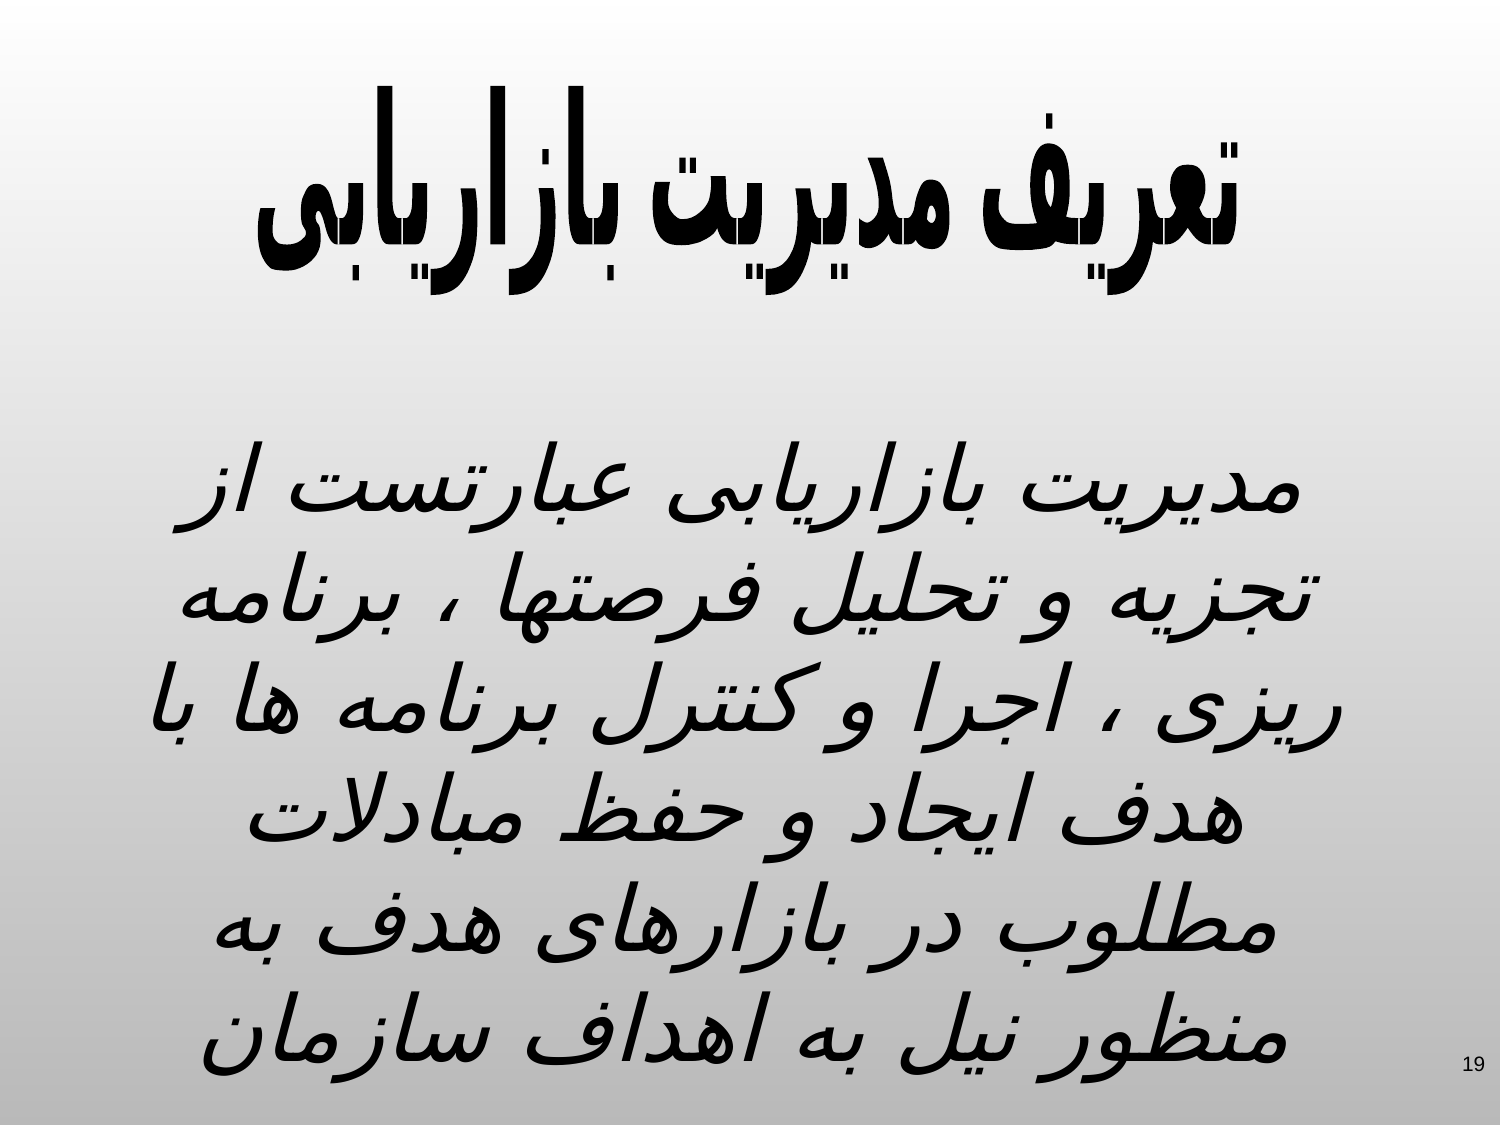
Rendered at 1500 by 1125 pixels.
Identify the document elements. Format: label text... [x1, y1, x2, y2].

text_box مدیریت بازاریابی عبارتست از تجزیه و تحلیل فرصتها ، برنامه ریزی ، اجرا و کنترل برنامه ها با هدف ایجاد و حفظ مبادلات مطلوب در بازارهای هدف به منظور نیل به اهداف سازمان [74, 412, 1413, 1087]
slide_number 19 [1149, 1024, 1500, 1103]
